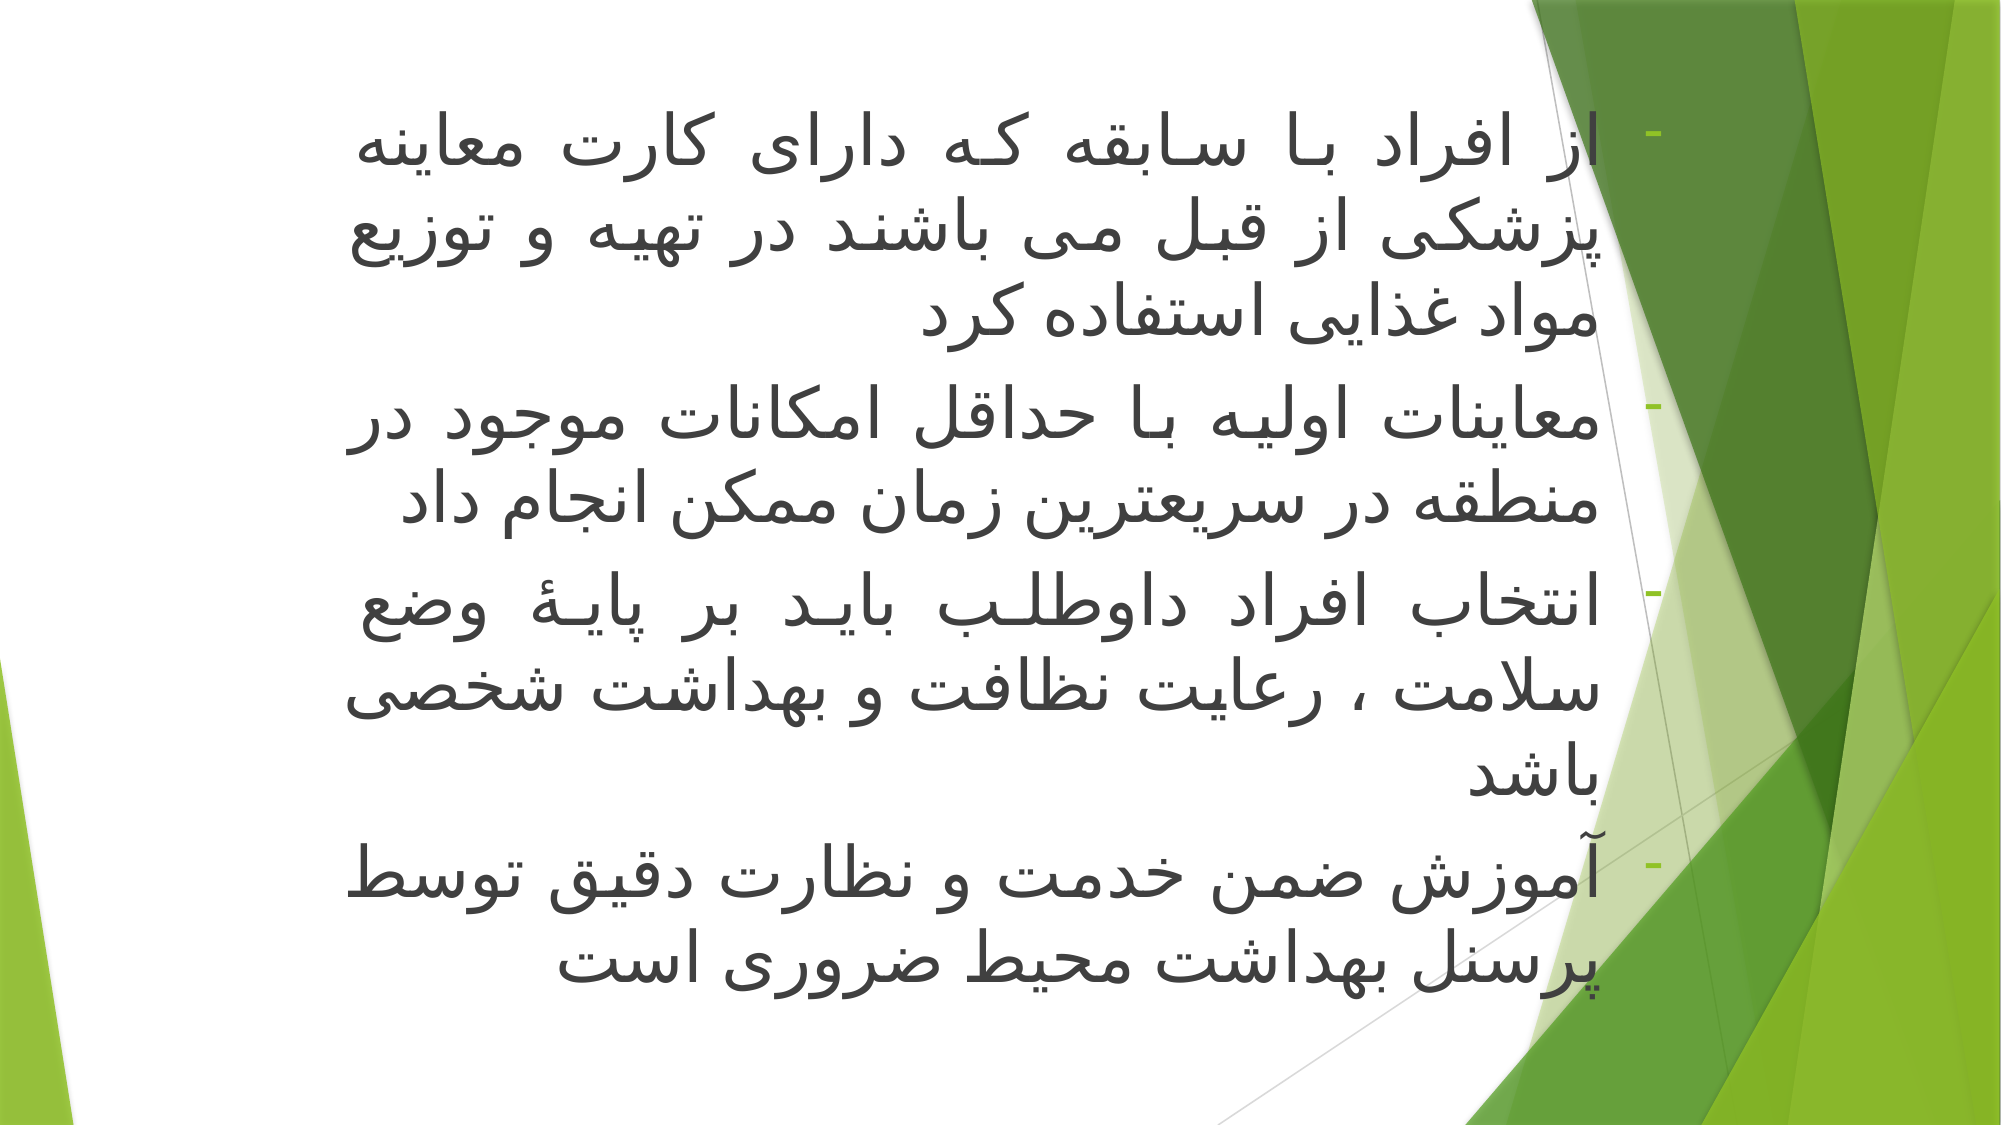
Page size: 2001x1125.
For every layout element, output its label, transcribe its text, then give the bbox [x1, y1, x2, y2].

list از افراد با سابقه که دارای کارت معاینه پزشکی از قبل می باشند در تهیه و توزیع مواد غذایی استفاده کرد معاینات اولیه با حداقل امکانات موجود در منطقه در سریعترین زمان ممکن انجام داد انتخاب افراد داوطلب باید بر پایۀ وضع سلامت ، رعایت نظافت و بهداشت شخصی باشد آموزش ضمن خدمت و نظارت دقیق توسط پرسنل بهداشت محیط ضروری است [324, 87, 1675, 1025]
